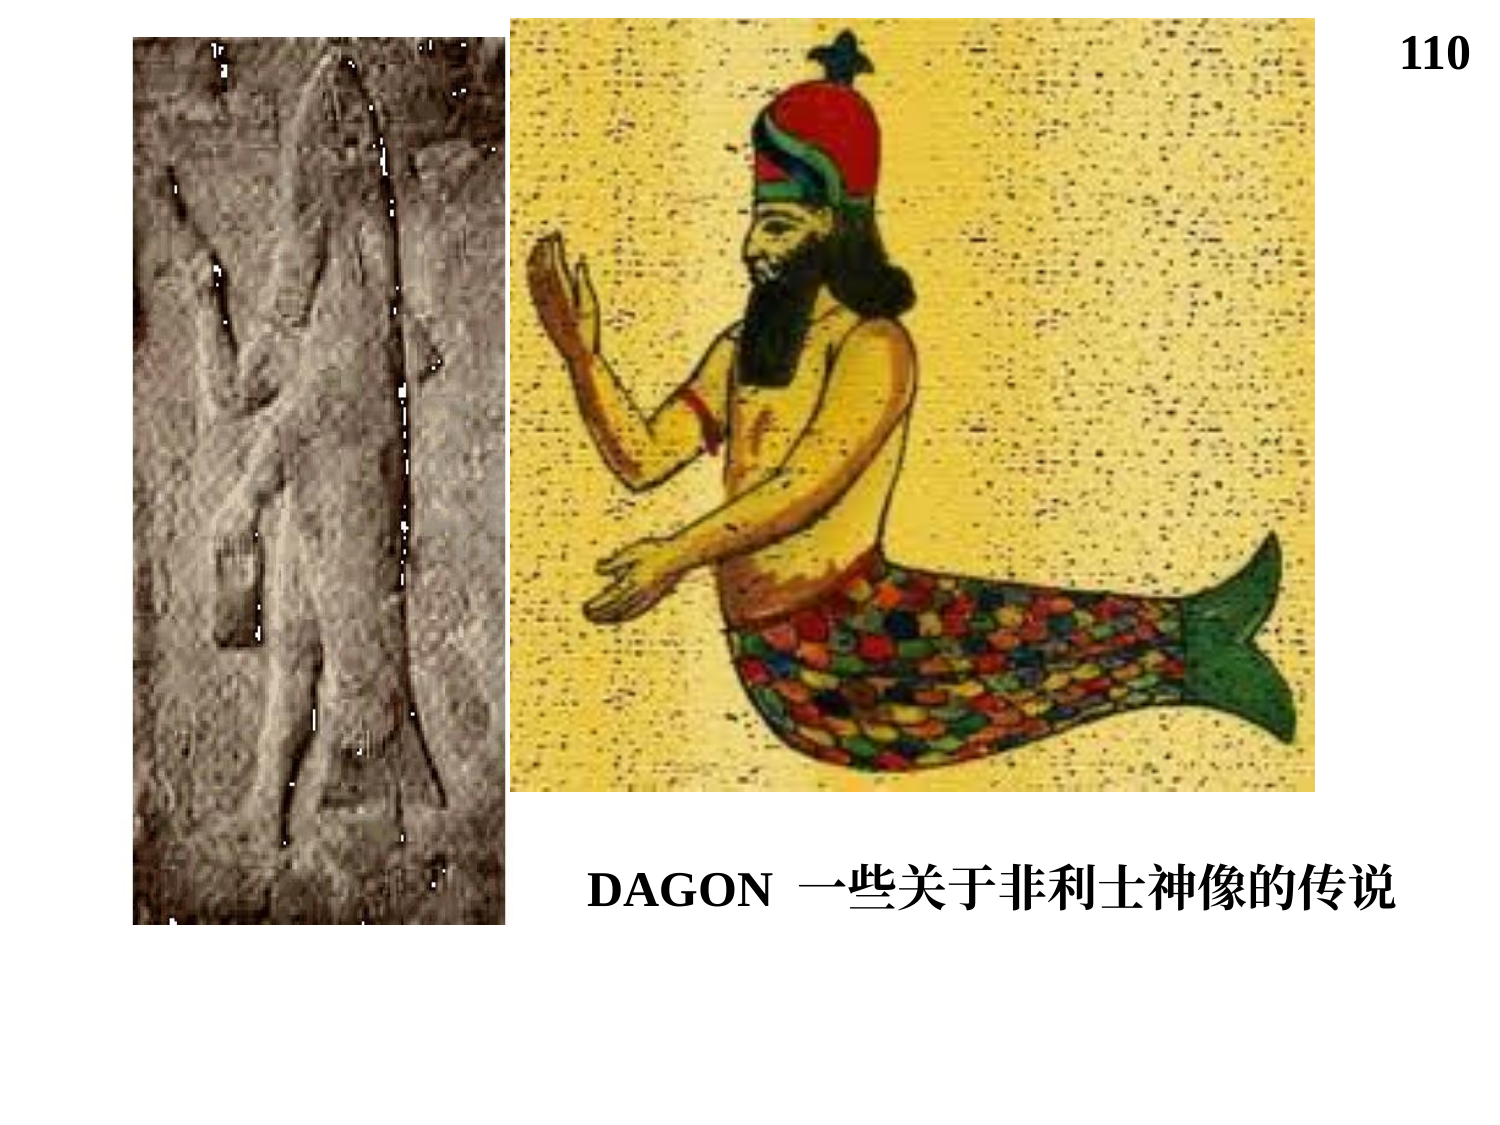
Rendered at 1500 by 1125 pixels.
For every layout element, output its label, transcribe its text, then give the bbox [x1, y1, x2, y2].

text_box 110 [1383, 12, 1486, 88]
picture [24, 18, 1315, 926]
text_box DAGON 一些关于非利士神像的传说 [704, 849, 1435, 924]
